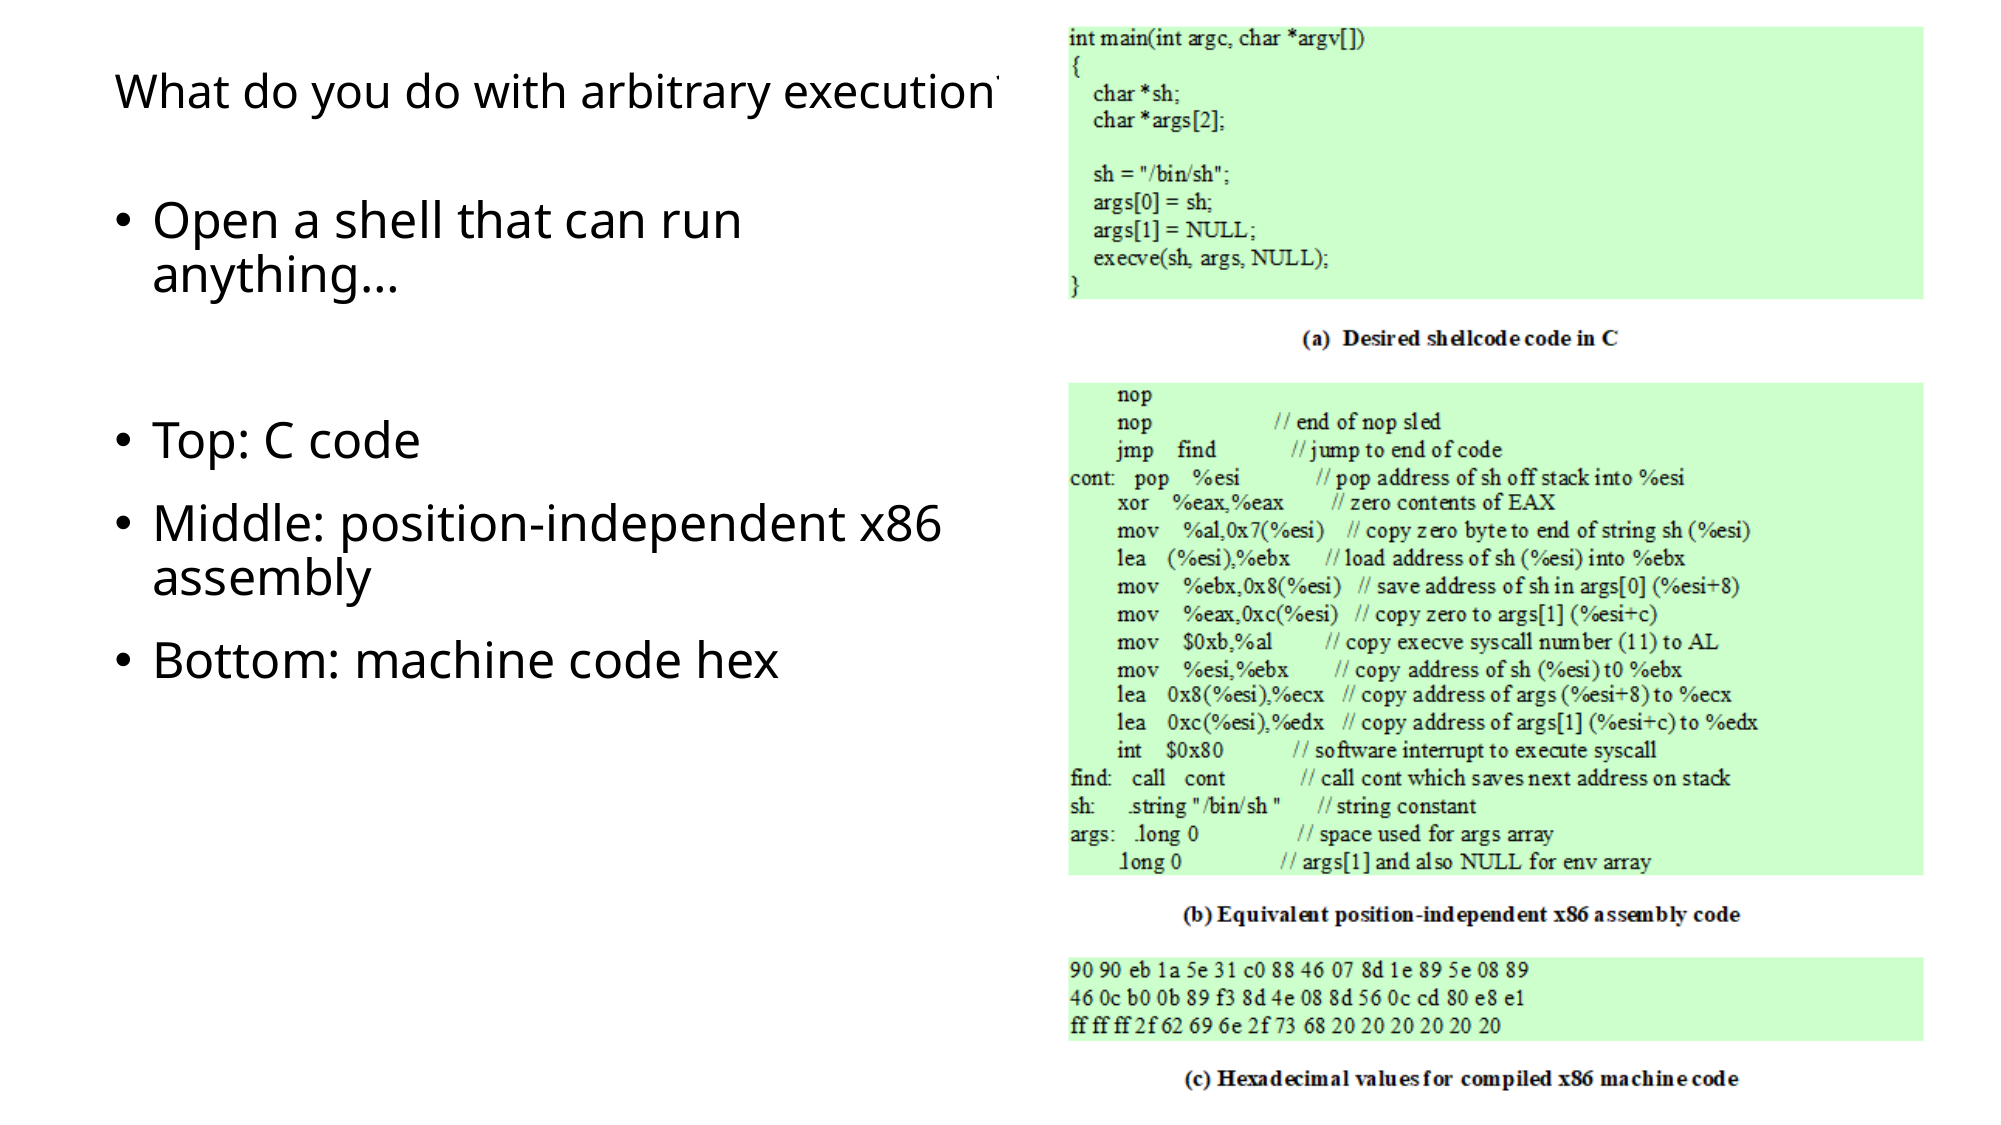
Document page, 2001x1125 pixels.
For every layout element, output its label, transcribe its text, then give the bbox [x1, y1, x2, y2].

title What do you do with arbitrary execution? [99, 37, 999, 150]
picture [999, 0, 1972, 1114]
list Open a shell that can run anything… Top: C code Middle: position-independent x86 assembly Bottom: machine code hex [99, 187, 976, 1013]
